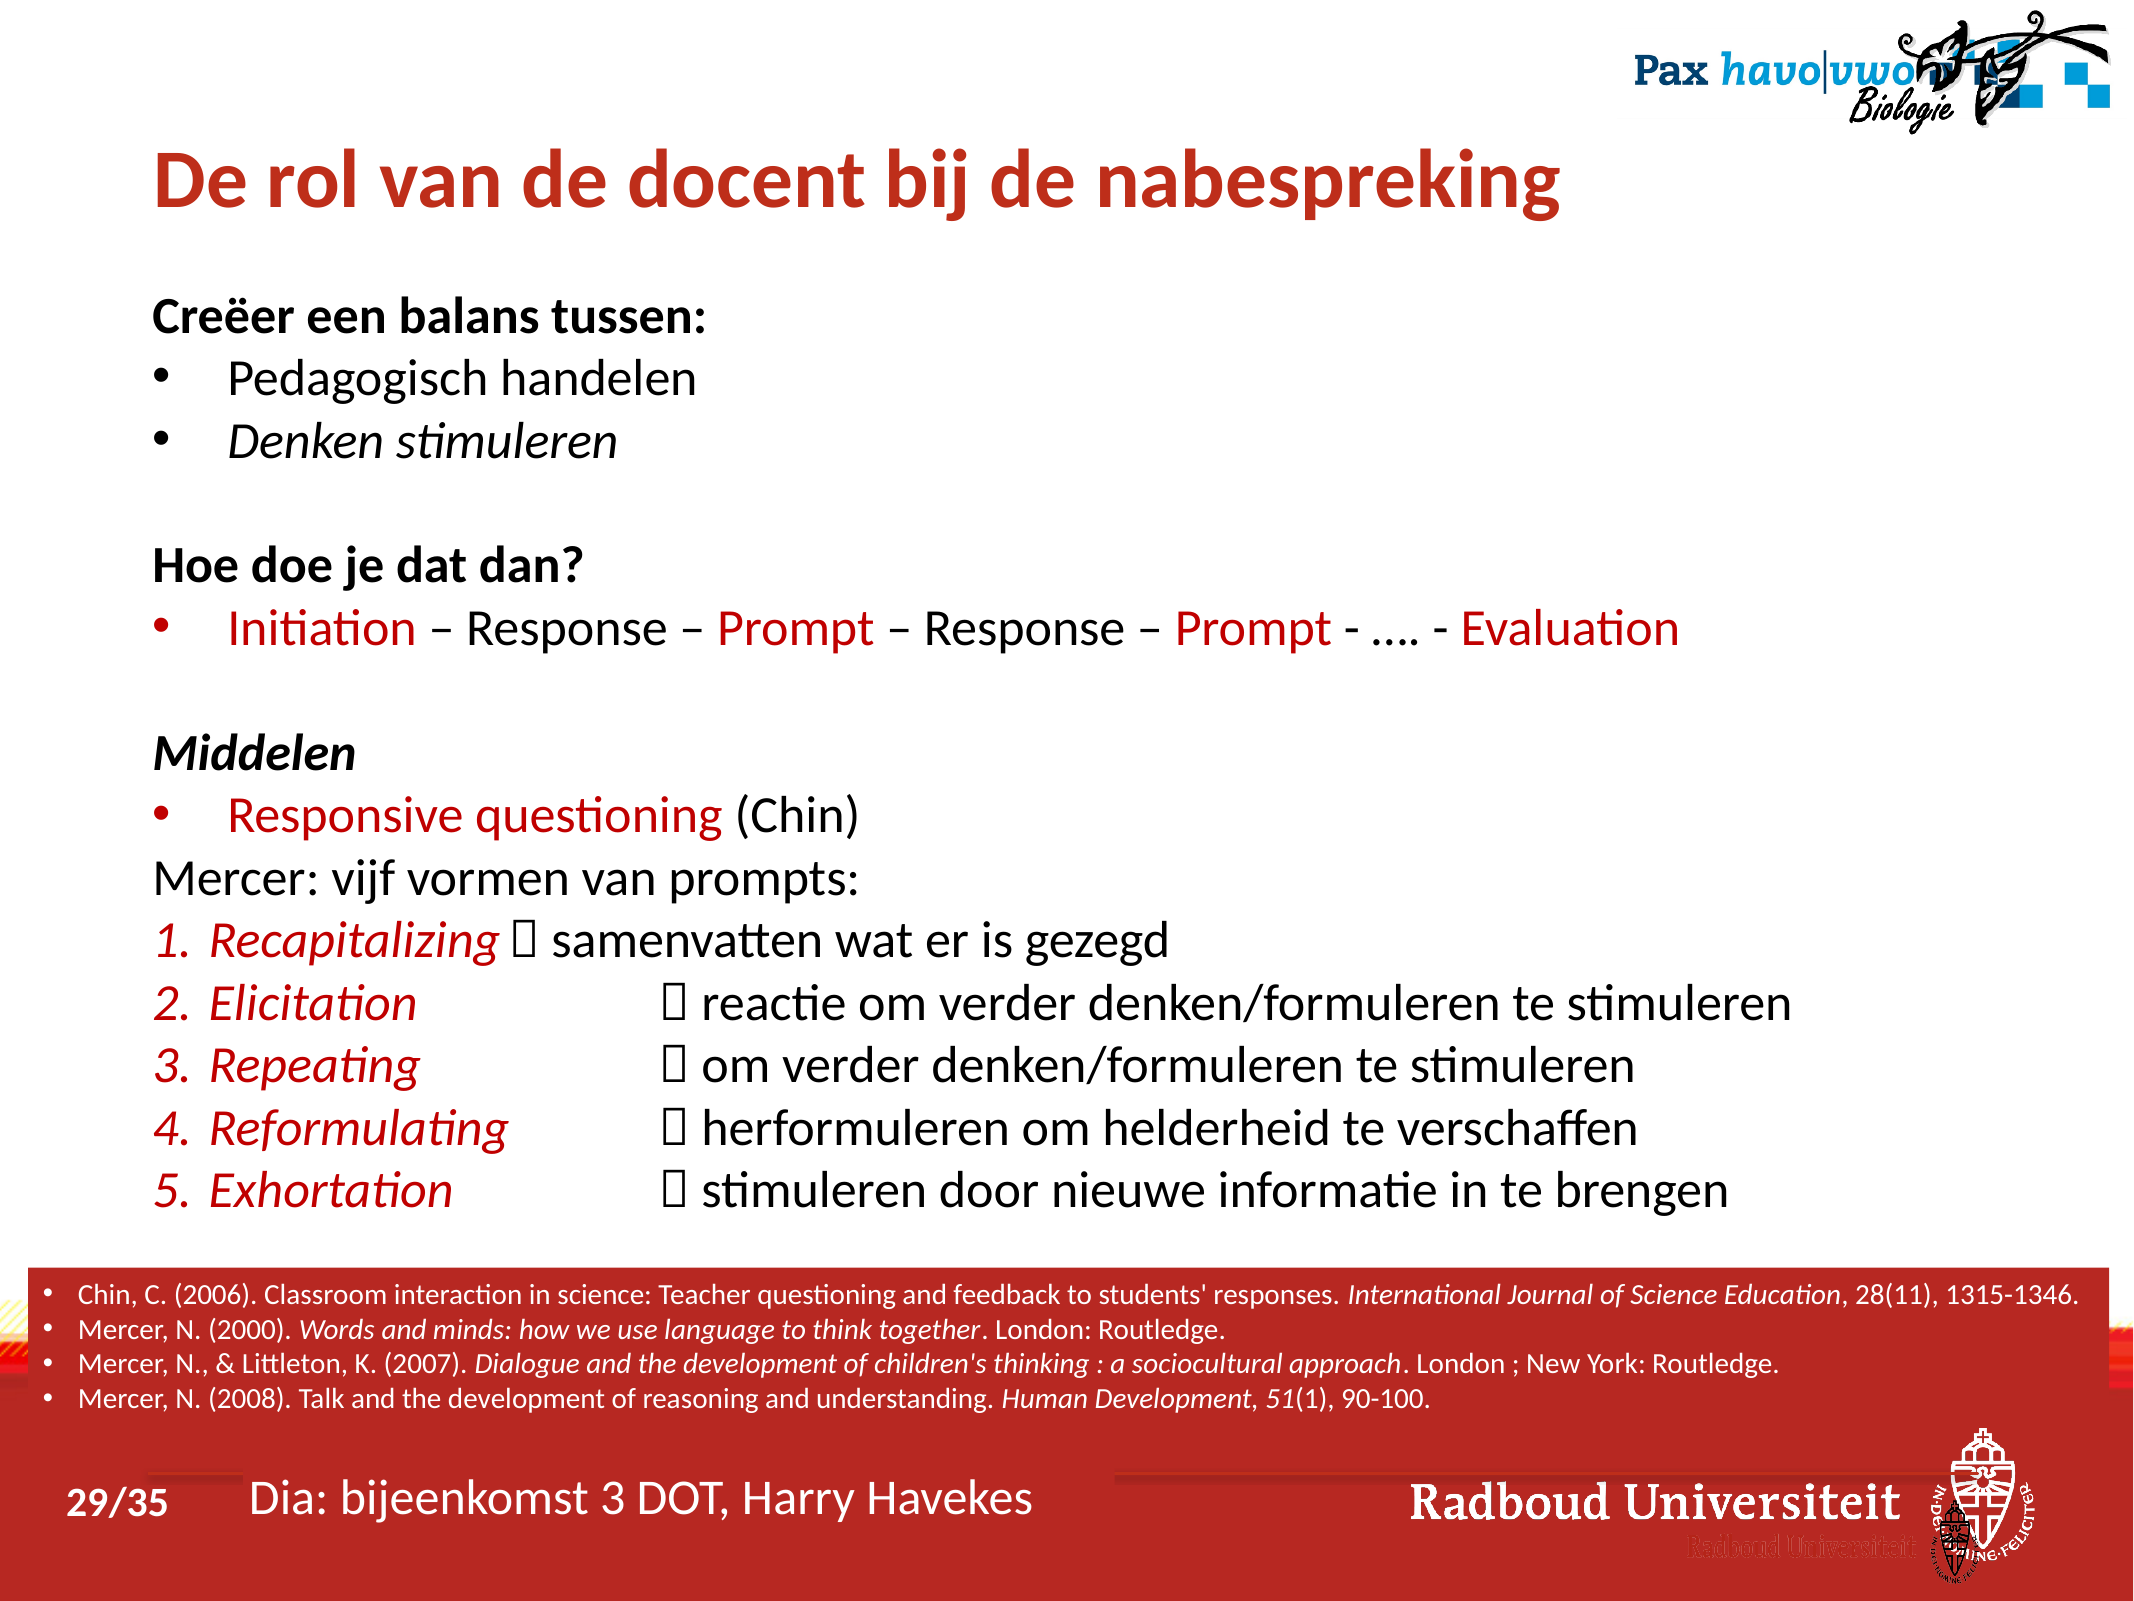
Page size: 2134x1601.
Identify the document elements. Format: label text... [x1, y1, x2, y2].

list Creëer een balans tussen: Pedagogisch handelen Denken stimuleren Hoe doe je dat dan? Initiation – Response – Prompt – Response – Prompt - …. - Evaluation Middelen Responsive questioning (Chin) Mercer: vijf vormen van prompts: Recapitalizing  samenvatten wat er is gezegd Elicitation  reactie om verder denken/formuleren te stimuleren Repeating  om verder denken/formuleren te stimuleren Reformulating  herformuleren om helderheid te verschaffen Exhortation  stimuleren door nieuwe informatie in te brengen [146, 274, 1978, 1139]
picture [0, 0, 2134, 1601]
text_box Chin, C. (2006). Classroom interaction in science: Teacher questioning and feedback to students' responses. International Journal of Science Education, 28(11), 1315-1346. Mercer, N. (2000). Words and minds: how we use language to think together. London: Routledge. Mercer, N., & Littleton, K. (2007). Dialogue and the development of children's thinking : a sociocultural approach. London ; New York: Routledge. Mercer, N. (2008). Talk and the development of reasoning and understanding. Human Development, 51(1), 90-100. [28, 1267, 2110, 1423]
slide_number 29/35 [14, 1469, 170, 1530]
title De rol van de docent bij de nabespreking [147, 117, 1979, 296]
text_box Dia: bijeenkomst 3 DOT, Harry Havekes [243, 1458, 1115, 1531]
